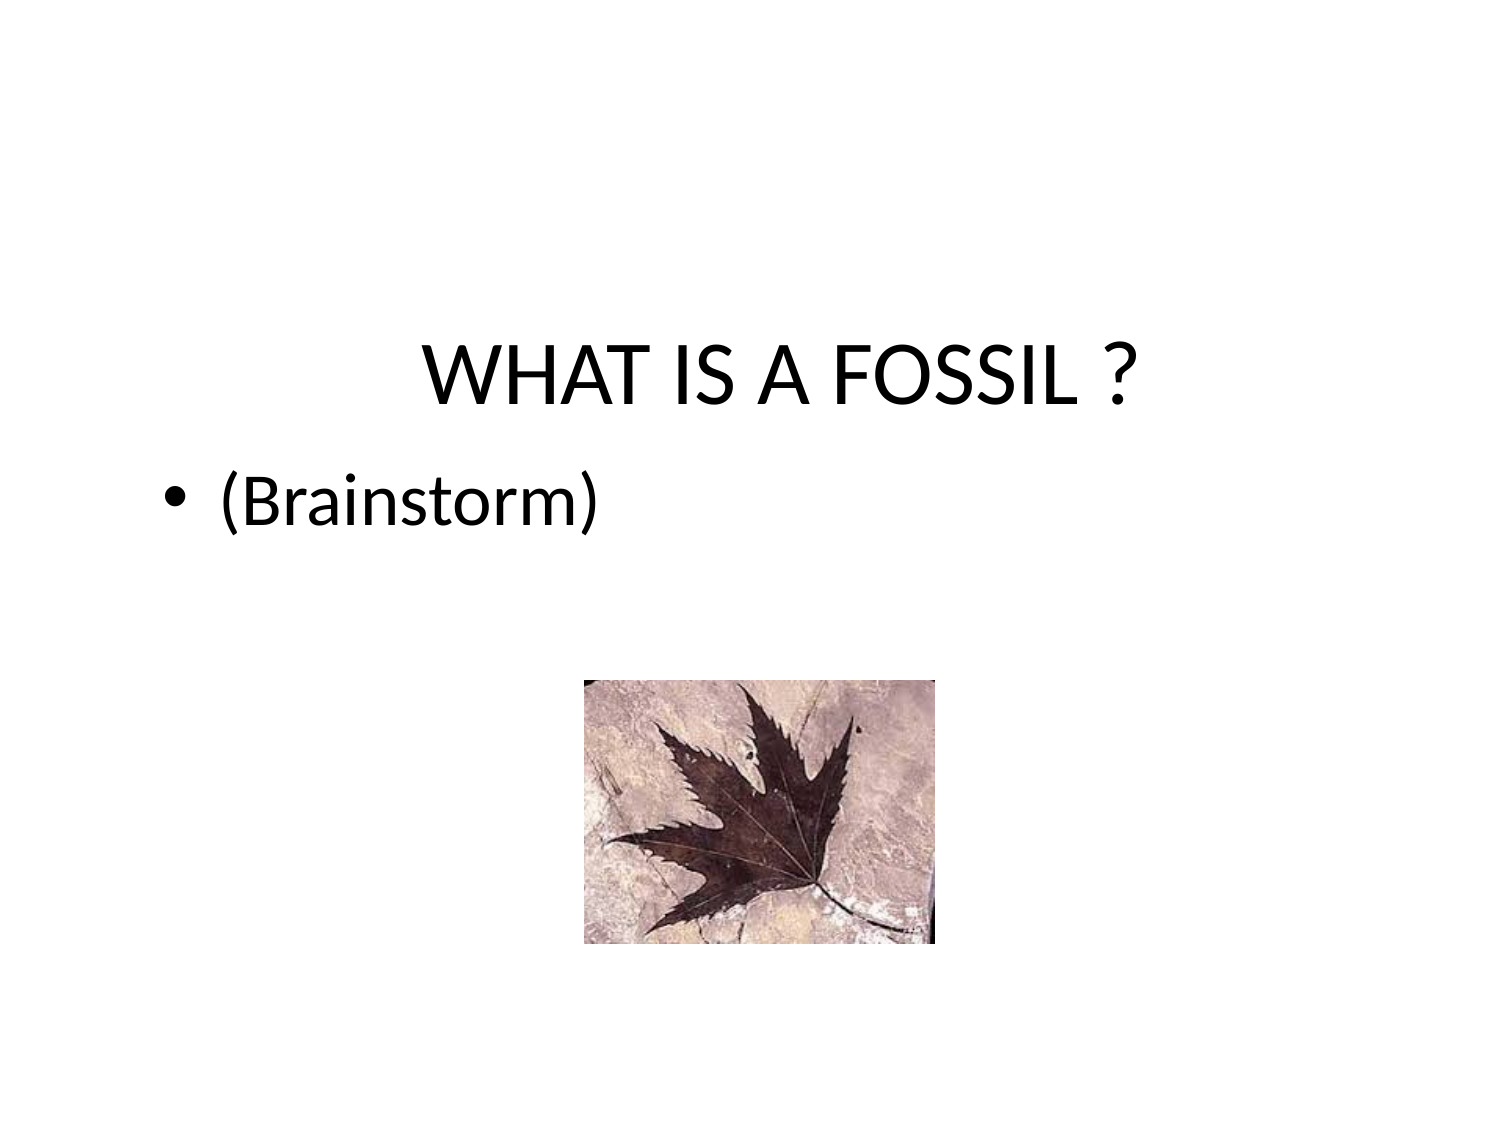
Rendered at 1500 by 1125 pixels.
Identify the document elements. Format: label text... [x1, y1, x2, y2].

picture [584, 680, 935, 945]
list (Brainstorm) [147, 338, 1425, 1005]
title WHAT IS A FOSSIL ? [64, 160, 1500, 575]
